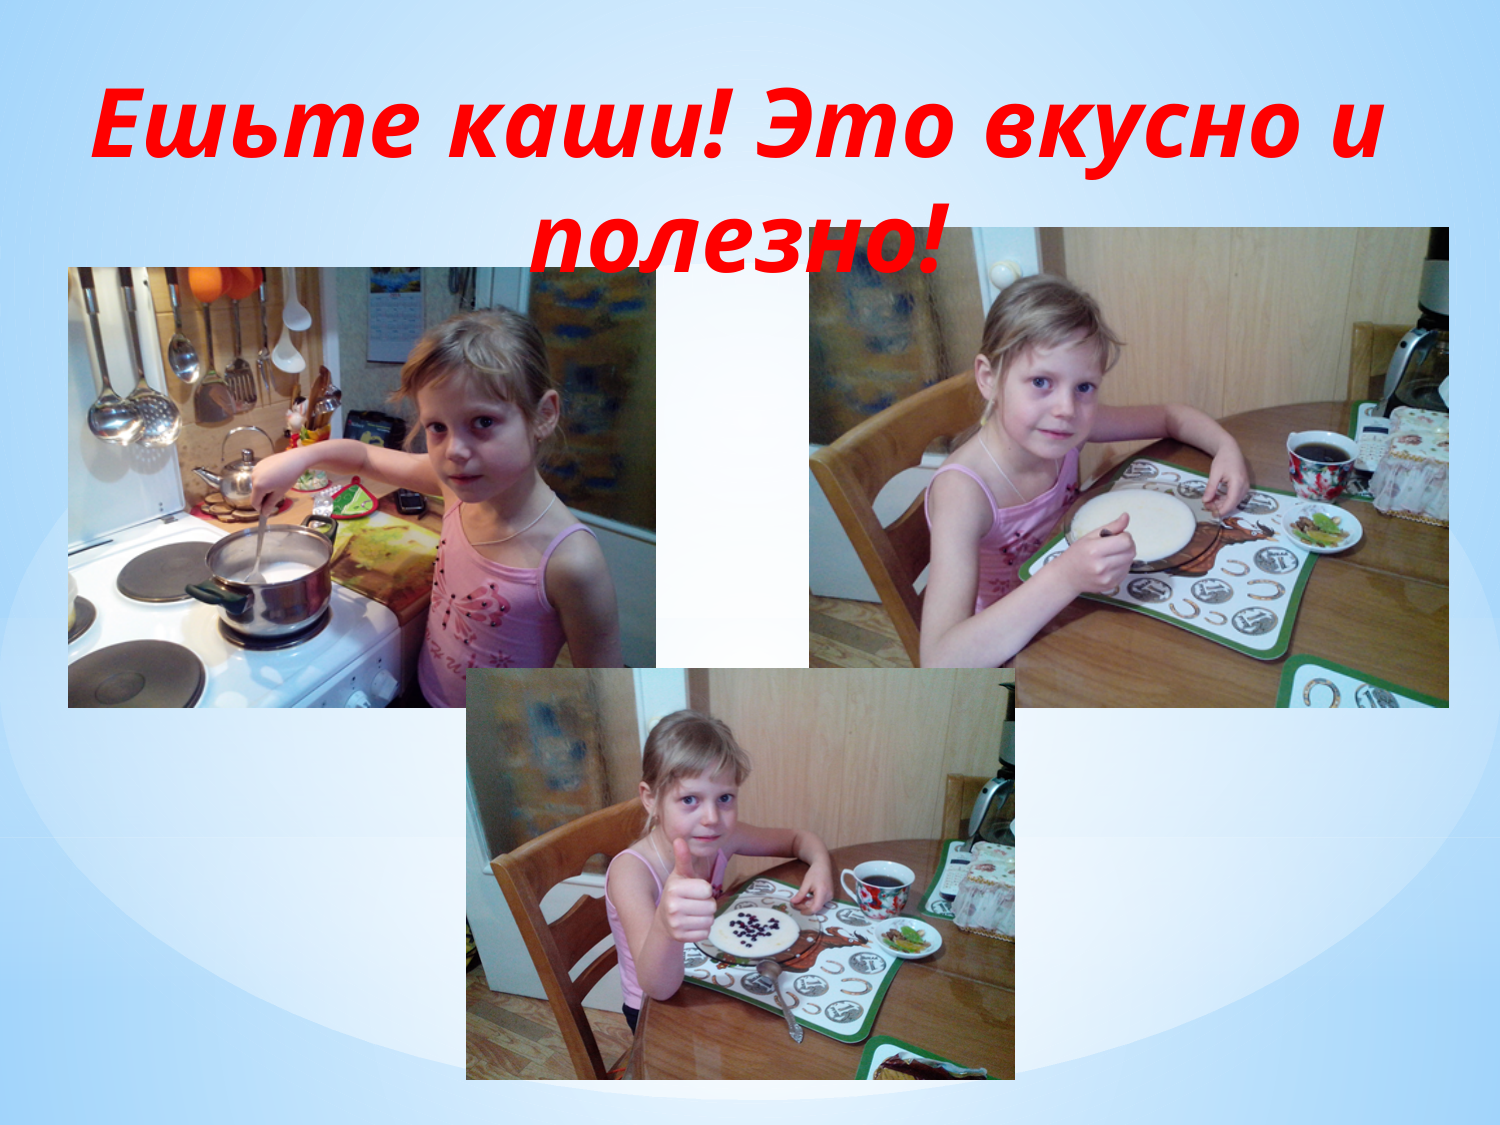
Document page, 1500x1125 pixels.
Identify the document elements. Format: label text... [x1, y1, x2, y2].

picture [68, 227, 1449, 1080]
title Ешьте каши! Это вкусно и полезно! [53, 54, 1424, 185]
